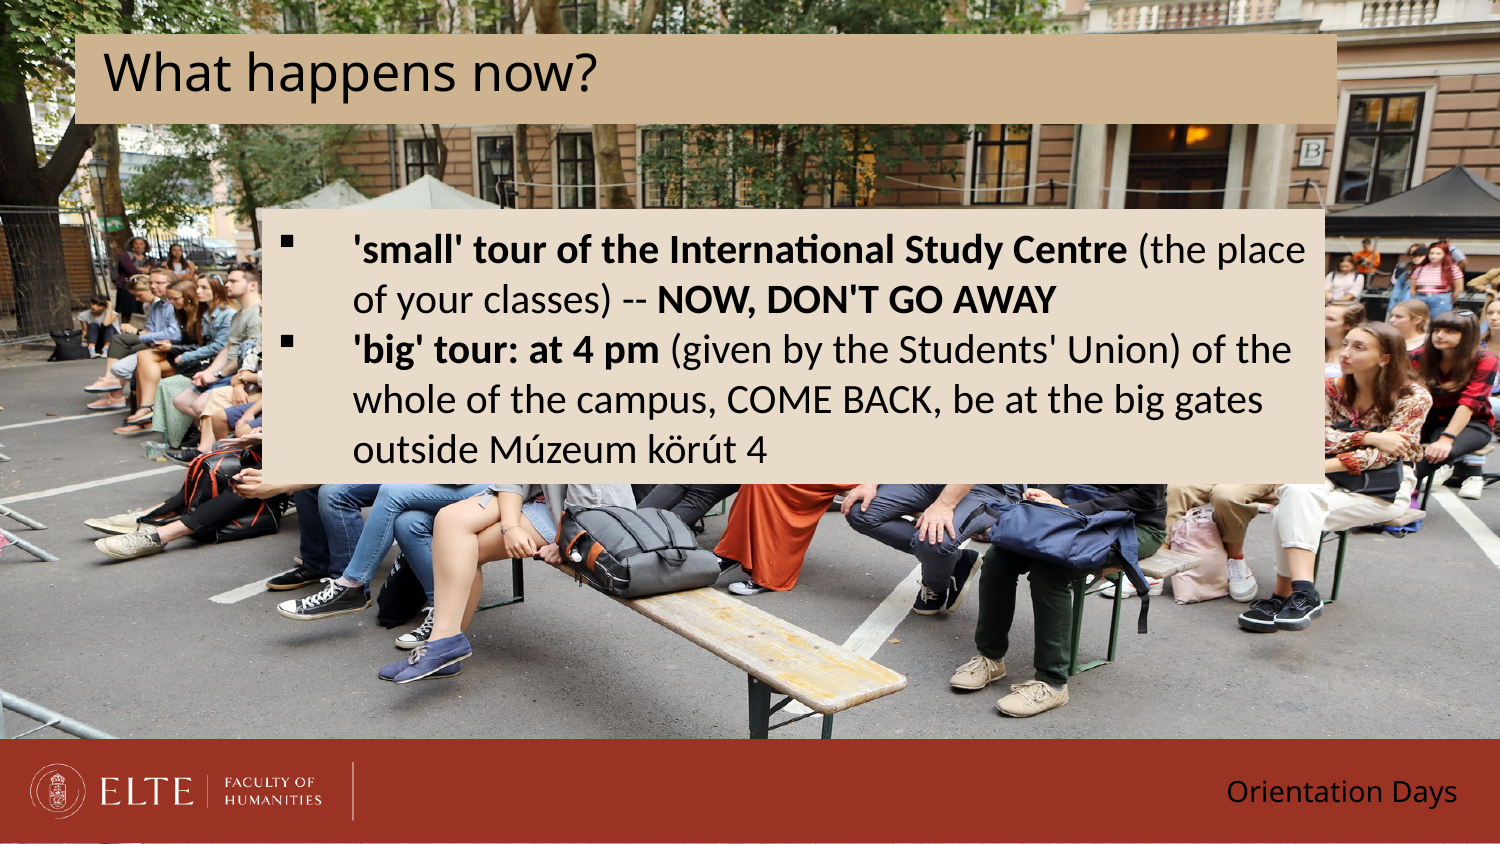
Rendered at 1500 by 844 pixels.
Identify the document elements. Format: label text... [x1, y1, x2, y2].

text_box 'small' tour of the International Study Centre (the place of your classes) -- NOW, DON'T GO AWAY 'big' tour: at 4 pm (given by the Students' Union) of the whole of the campus, COME BACK, be at the big gates outside Múzeum körút 4 [262, 209, 1325, 485]
picture [0, 0, 1500, 844]
text_box What happens now? [74, 34, 1338, 125]
